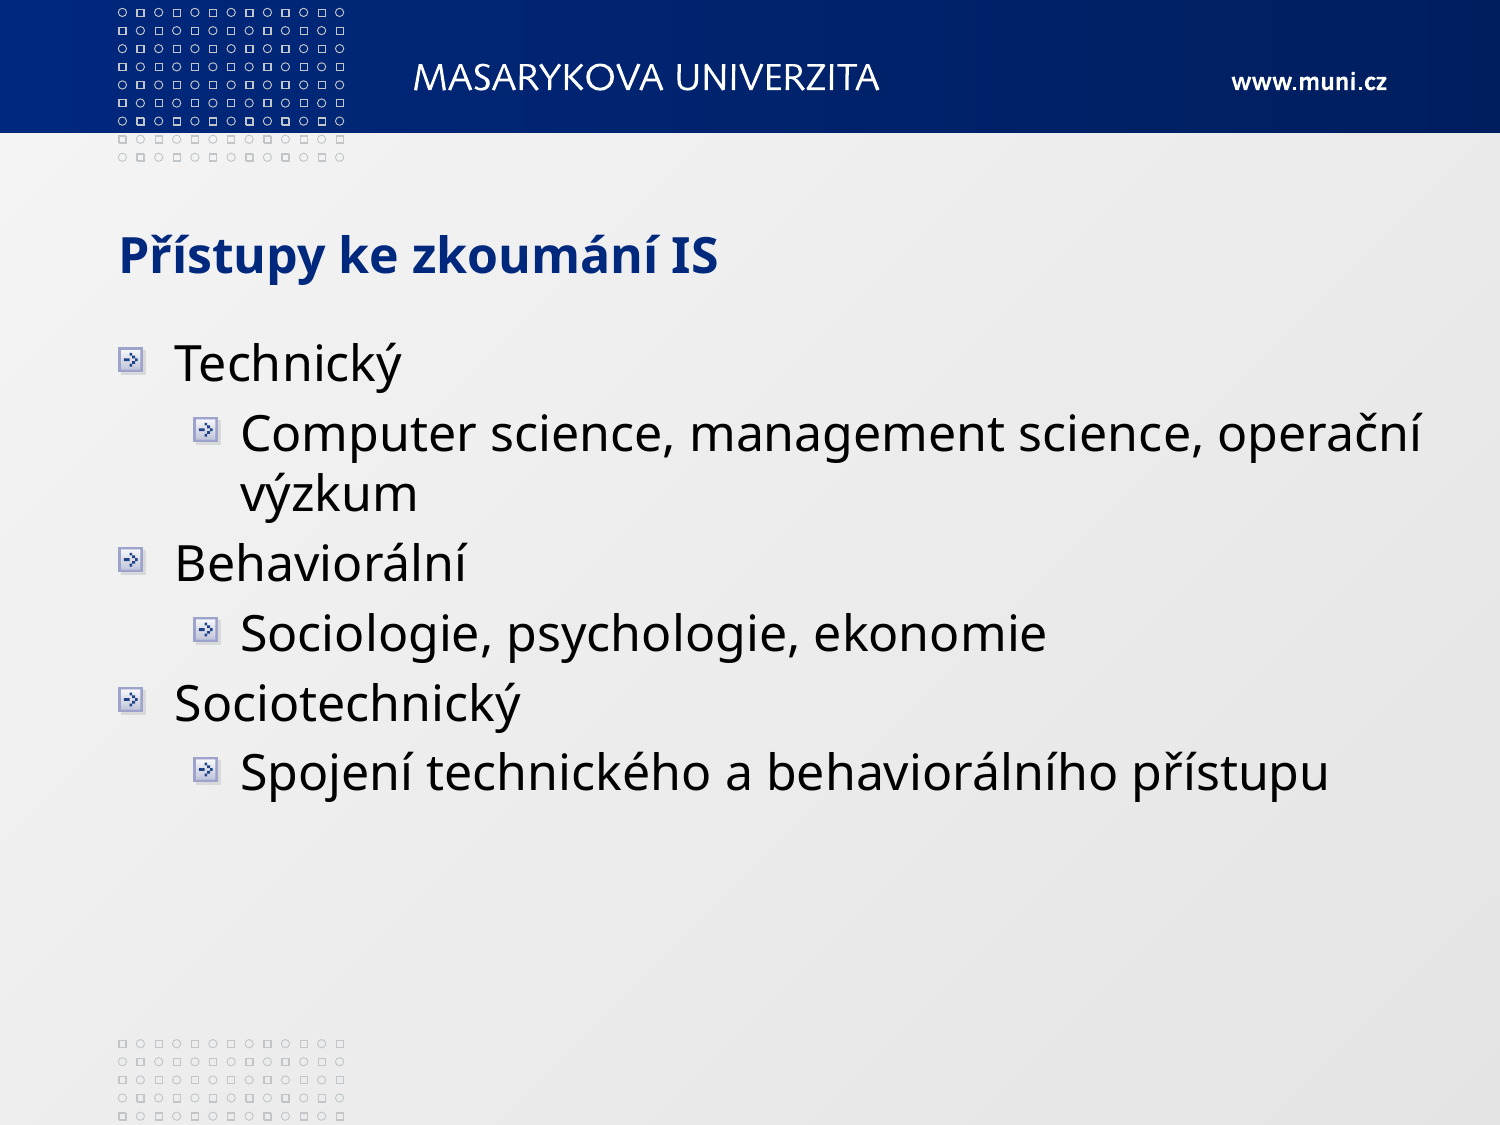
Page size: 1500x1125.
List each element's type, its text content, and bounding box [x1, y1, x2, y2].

title Přístupy ke zkoumání IS [117, 184, 1403, 292]
list Technický Computer science, management science, operační výzkum Behaviorální Sociologie, psychologie, ekonomie Sociotechnický Spojení technického a behaviorálního přístupu [117, 330, 1470, 1007]
